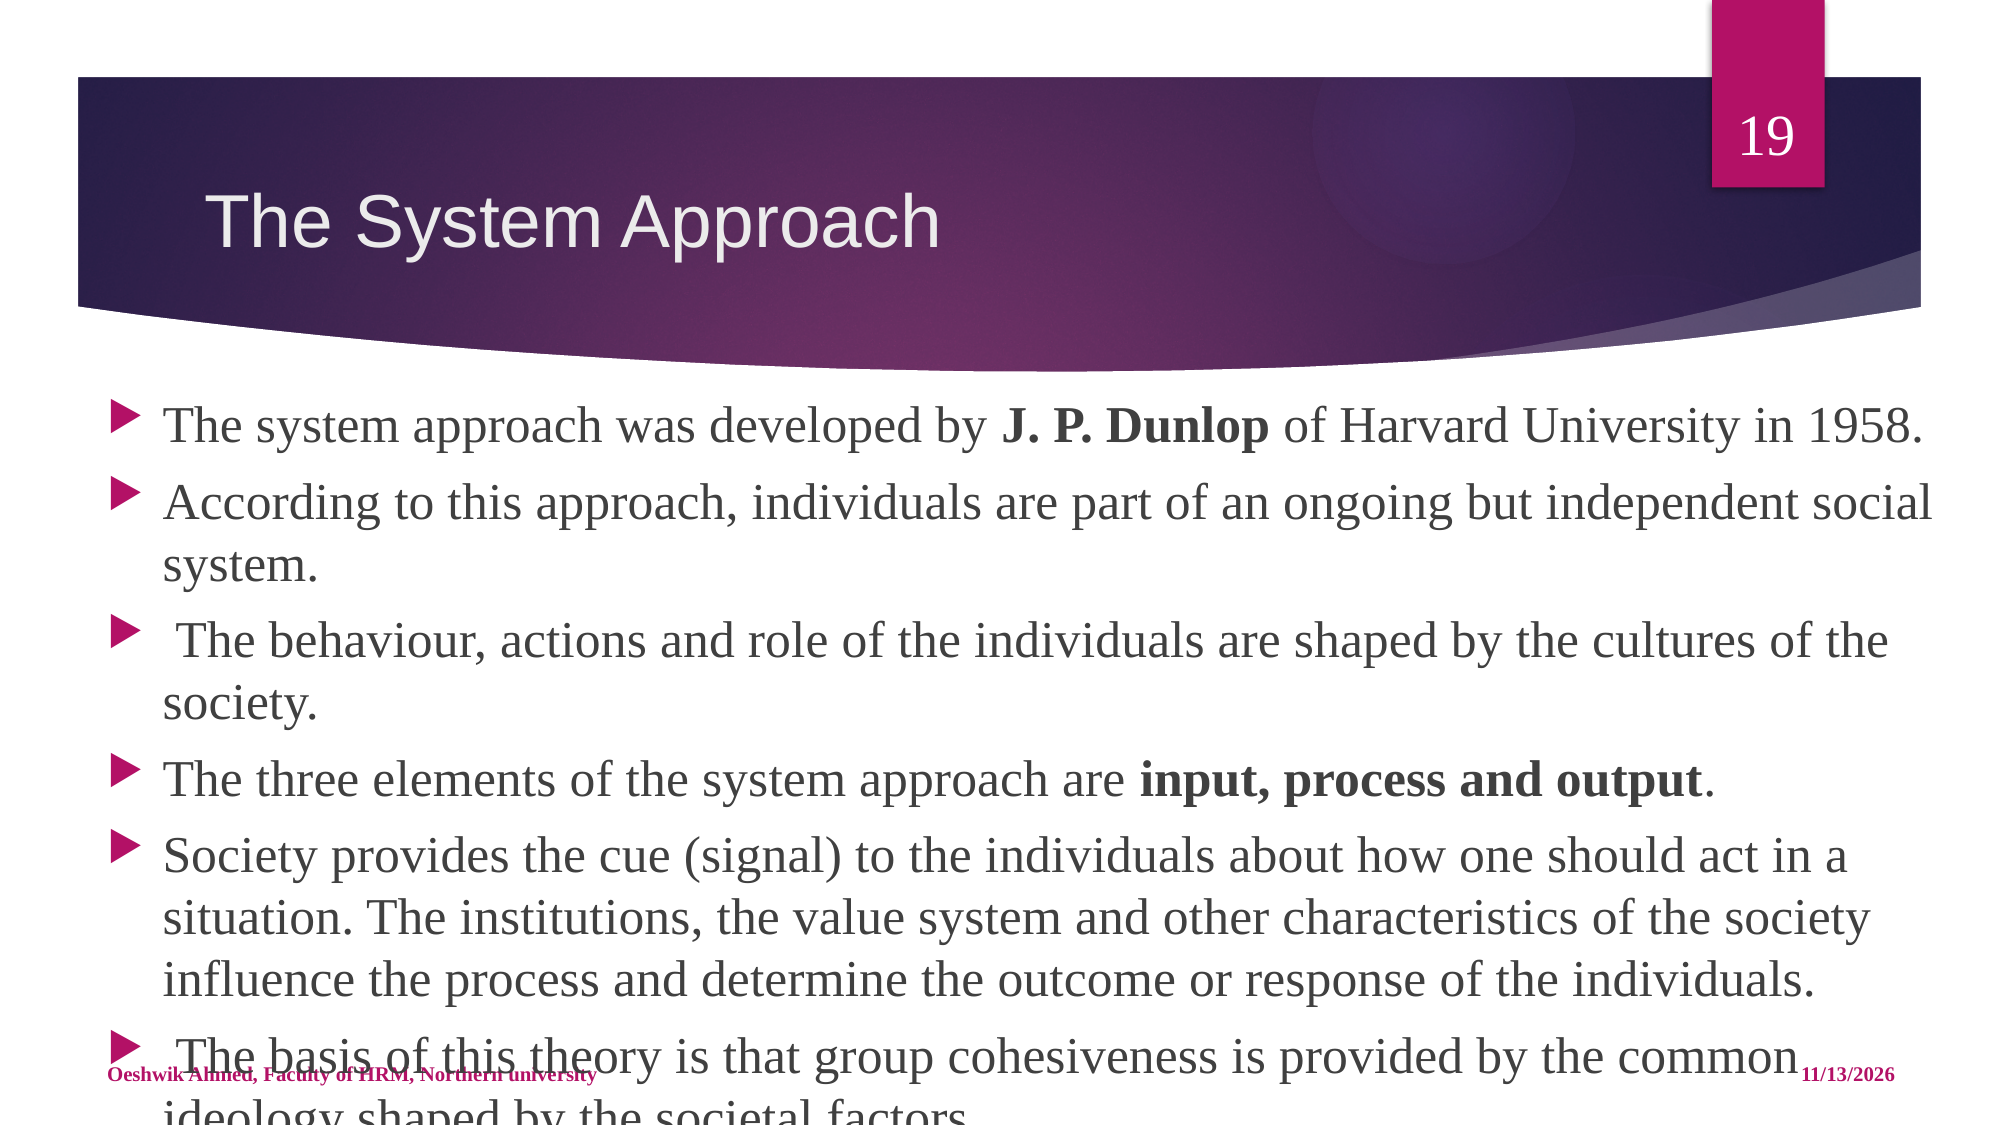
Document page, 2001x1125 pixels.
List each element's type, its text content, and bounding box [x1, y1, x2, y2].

footer Oeshwik Ahmed, Faculty of HRM, Northern university [92, 1048, 726, 1099]
slide_number 19 [1698, 48, 1836, 175]
list The system approach was developed by J. P. Dunlop of Harvard University in 1958. According to this approach, individuals are part of an ongoing but independent social system. The behaviour, actions and role of the individuals are shaped by the cultures of the society. The three elements of the system approach are input, process and output. Society provides the cue (signal) to the individuals about how one should act in a situation. The institutions, the value system and other characteristics of the society influence the process and determine the outcome or response of the individuals. The basis of this theory is that group cohesiveness is provided by the common ideology shaped by the societal factors. [92, 383, 1968, 1125]
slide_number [1747, 1048, 1911, 1099]
title The System Approach [189, 159, 1627, 276]
